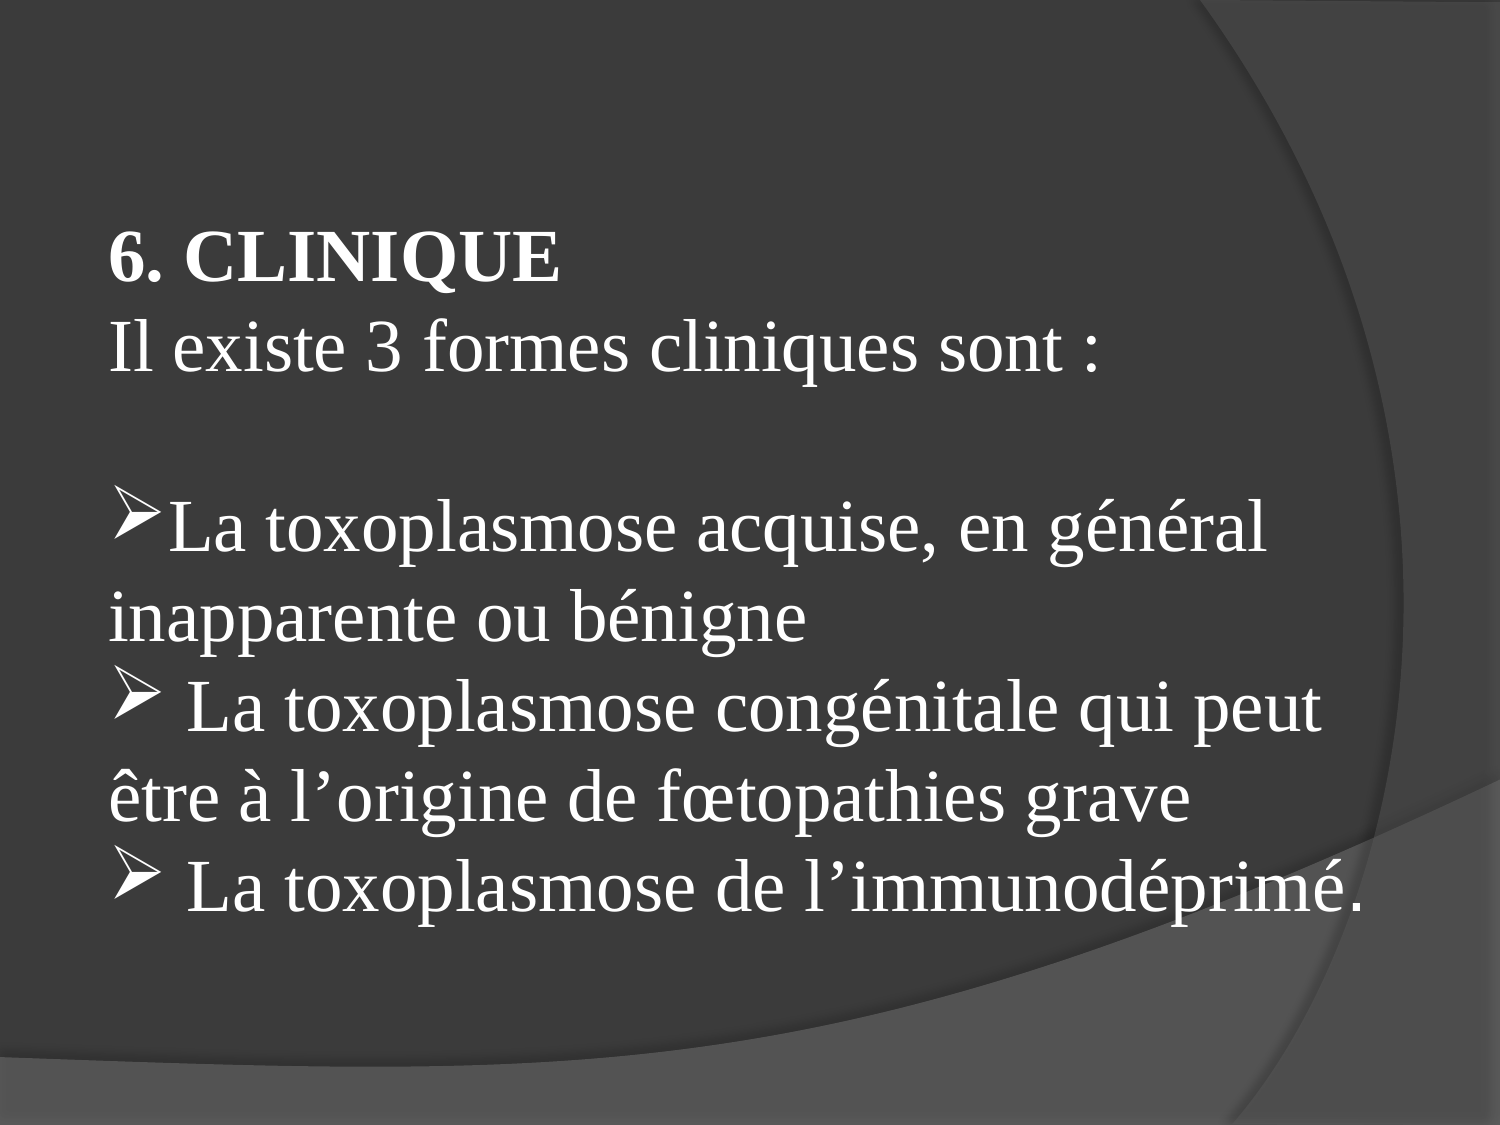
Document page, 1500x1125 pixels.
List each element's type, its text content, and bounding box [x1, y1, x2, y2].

text_box 6. CLINIQUE Il existe 3 formes cliniques sont : La toxoplasmose acquise, en général inapparente ou bénigne La toxoplasmose congénitale qui peut être à l’origine de fœtopathies grave La toxoplasmose de l’immunodéprimé. [93, 199, 1418, 934]
